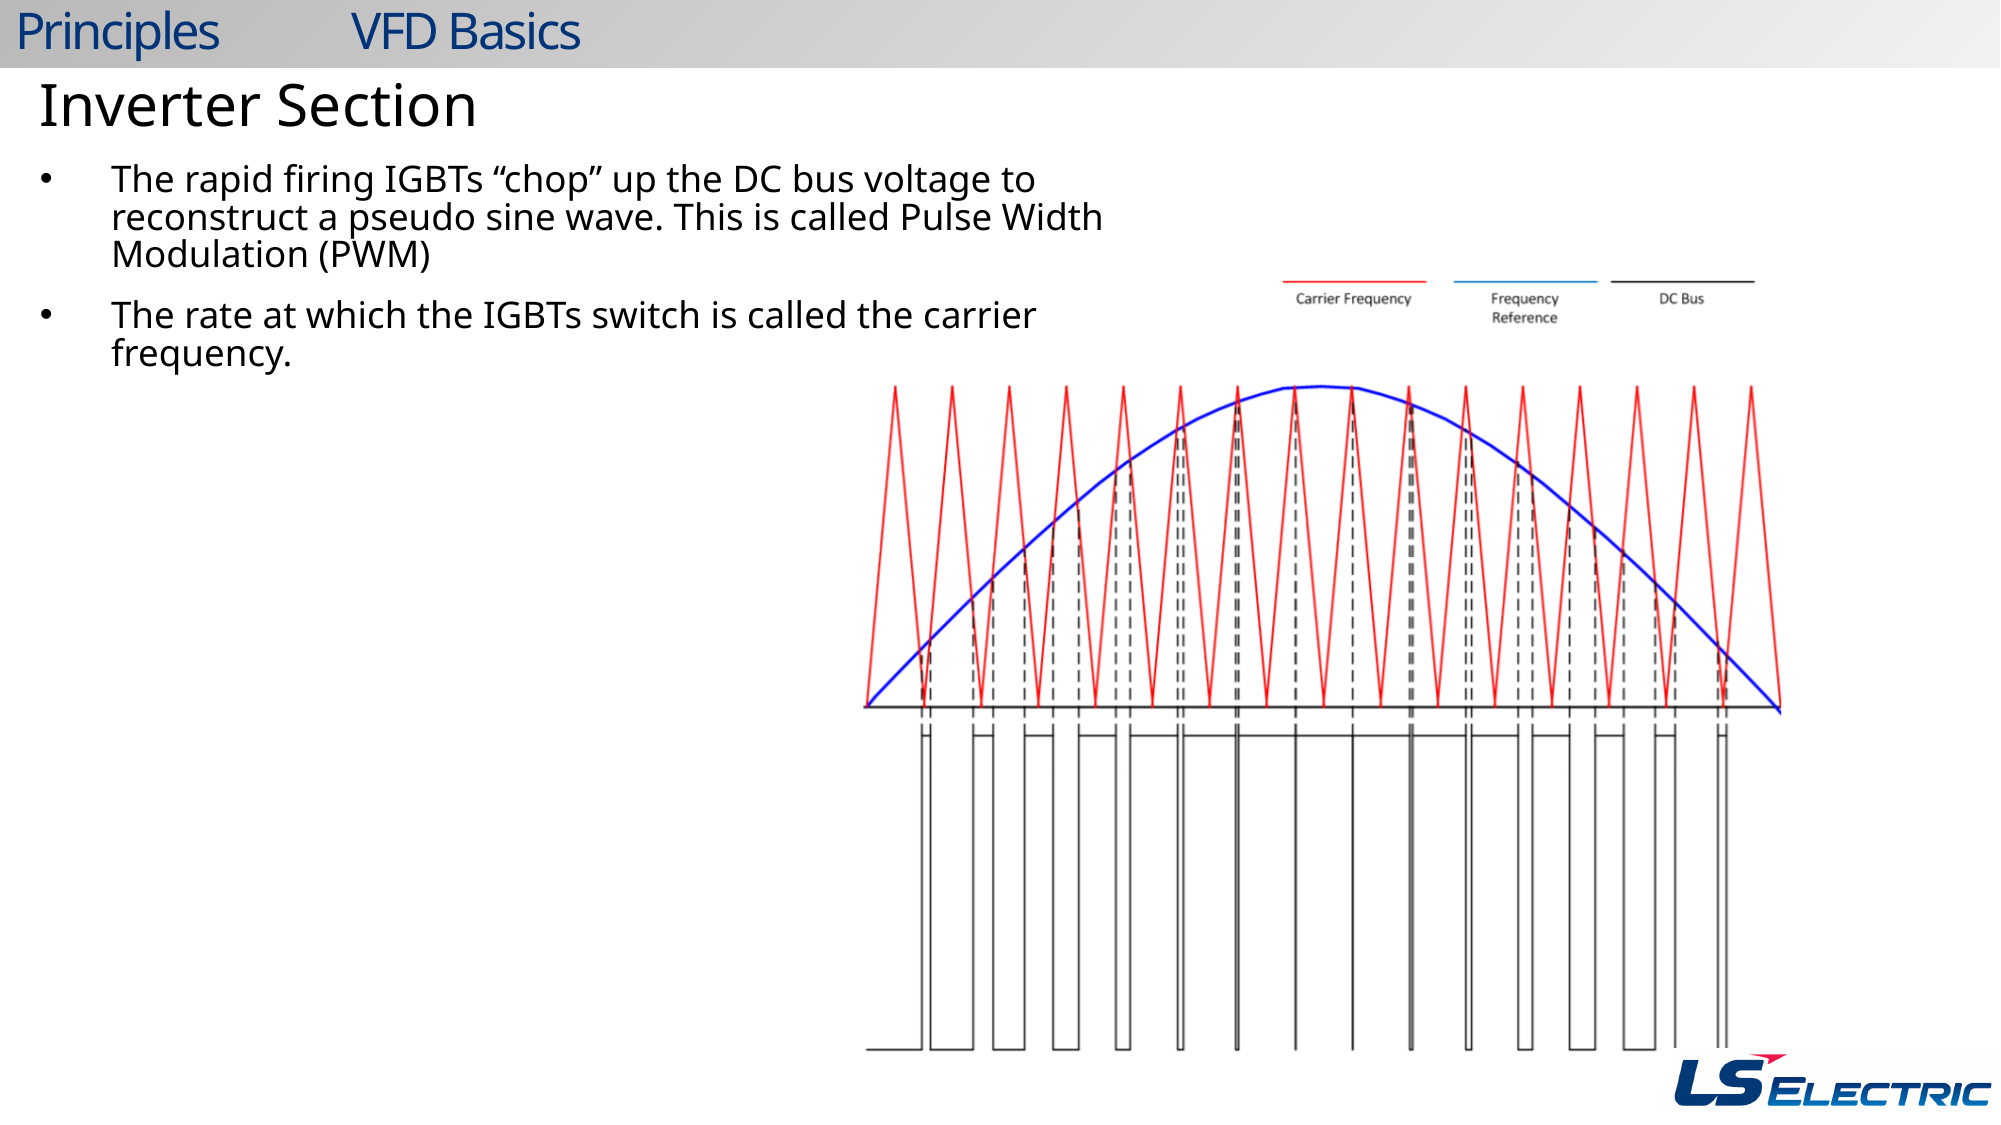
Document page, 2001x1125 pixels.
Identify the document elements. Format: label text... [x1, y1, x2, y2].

title Principles VFD Basics [0, 0, 2000, 68]
picture [839, 264, 2000, 1117]
list Inverter Section The rapid firing IGBTs “chop” up the DC bus voltage to reconstruct a pseudo sine wave. This is called Pulse Width Modulation (PWM) The rate at which the IGBTs switch is called the carrier frequency. [24, 71, 1130, 384]
